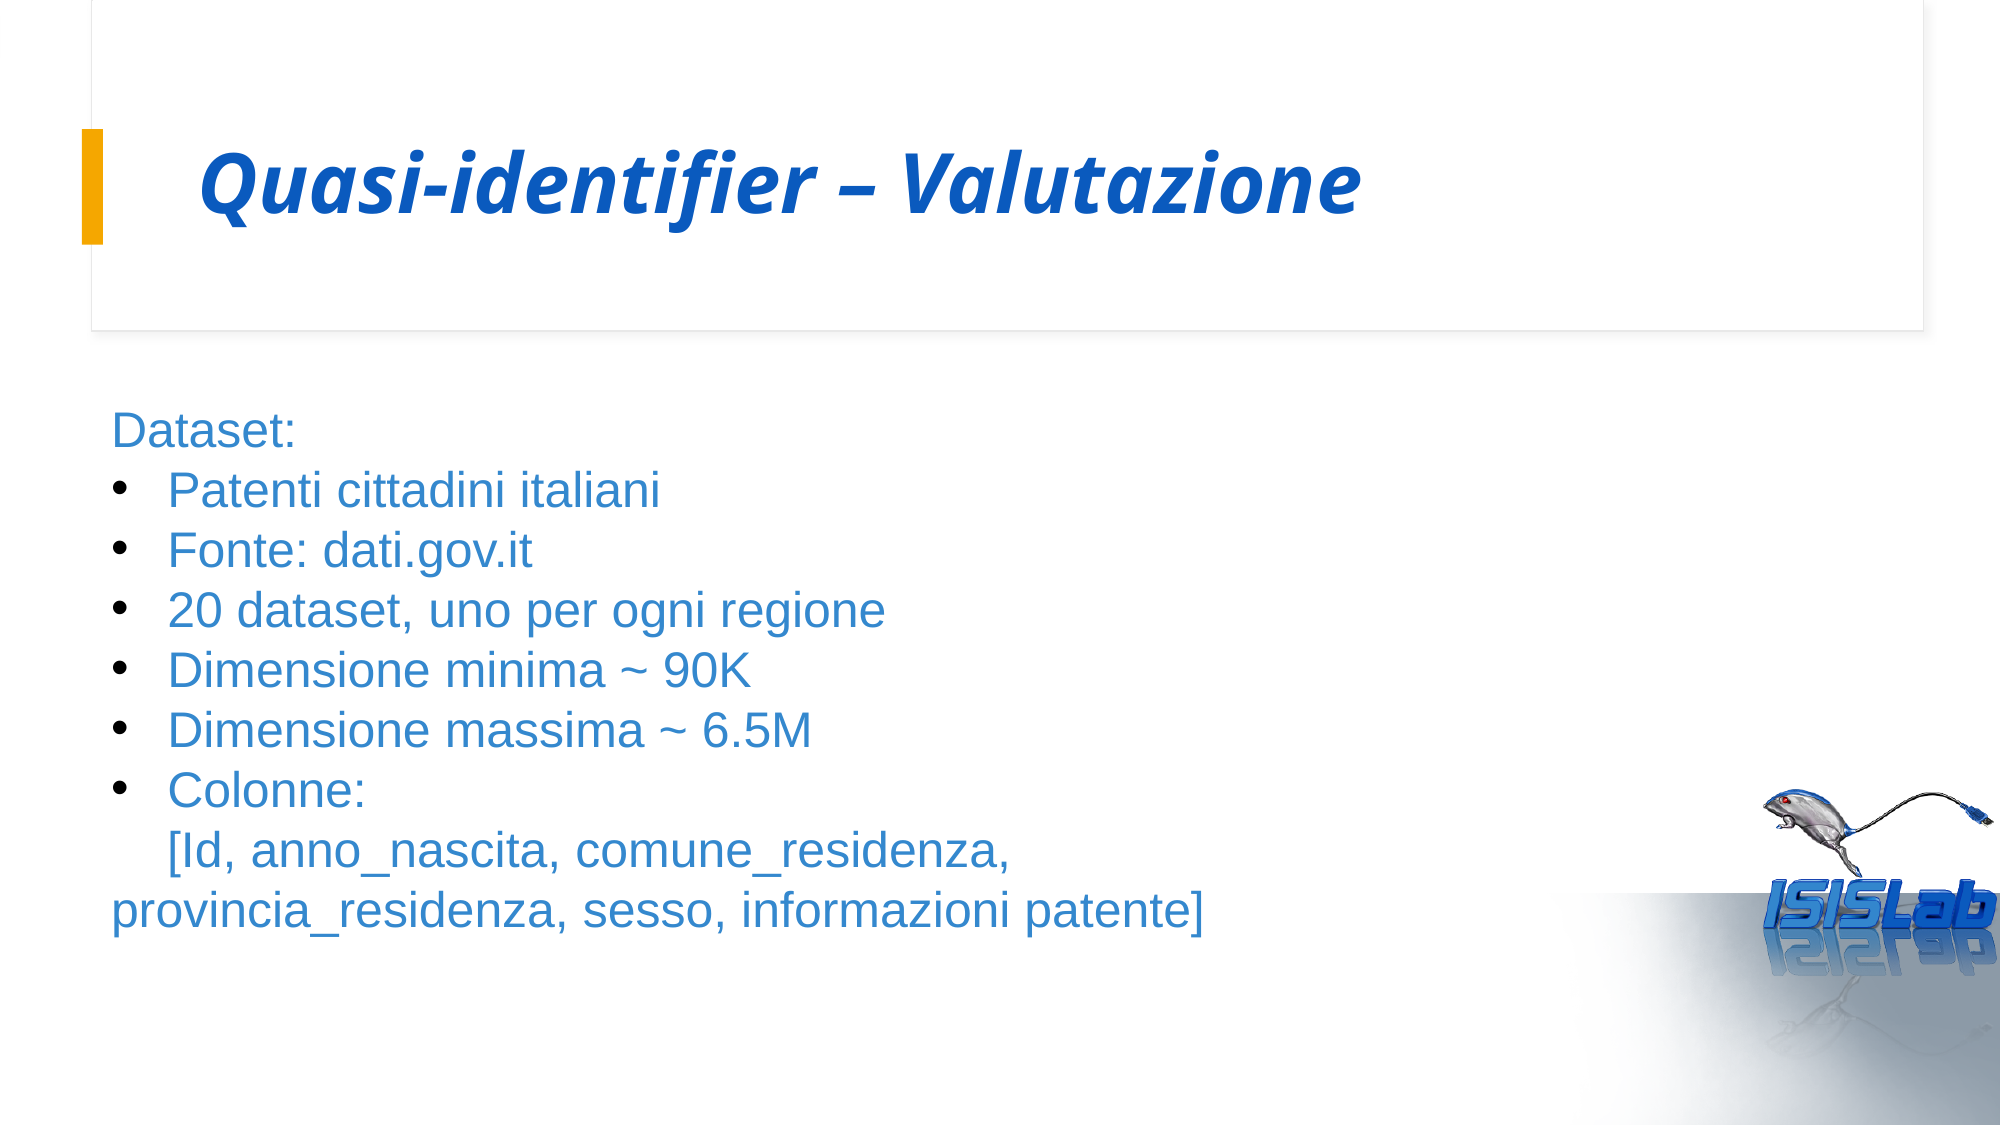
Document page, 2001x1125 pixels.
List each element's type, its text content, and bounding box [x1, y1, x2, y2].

text_box Dataset: Patenti cittadini italiani Fonte: dati.gov.it 20 dataset, uno per ogni regione Dimensione minima ~ 90K Dimensione massima ~ 6.5M Colonne: [Id, anno_nascita, comune_residenza, provincia_residenza, sesso, informazioni patente] [96, 390, 1495, 1012]
picture [1360, 644, 2000, 1125]
title Quasi-identifier – Valutazione [183, 90, 1851, 284]
